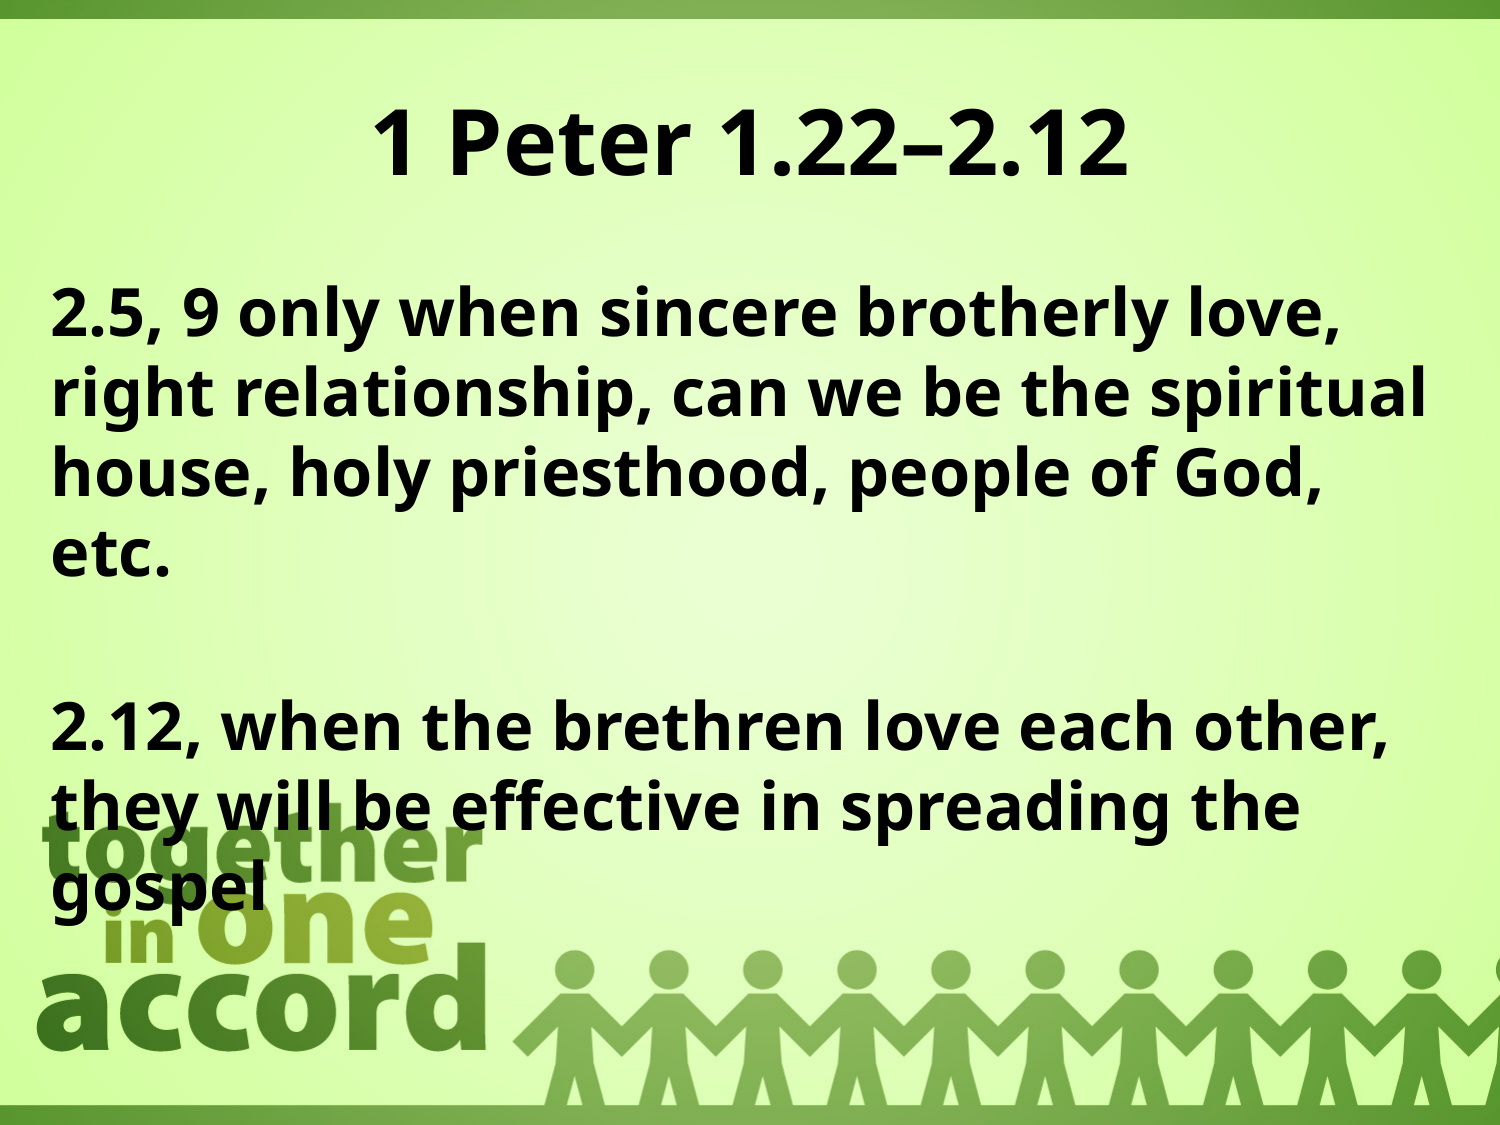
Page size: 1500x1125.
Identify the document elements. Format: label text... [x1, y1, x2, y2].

picture [0, 0, 1500, 1125]
title 1 Peter 1.22–2.12 [75, 45, 1425, 233]
list 2.5, 9 only when sincere brotherly love, right relationship, can we be the spiritual house, holy priesthood, people of God, etc. 2.12, when the brethren love each other, they will be effective in spreading the gospel [35, 262, 1465, 1005]
